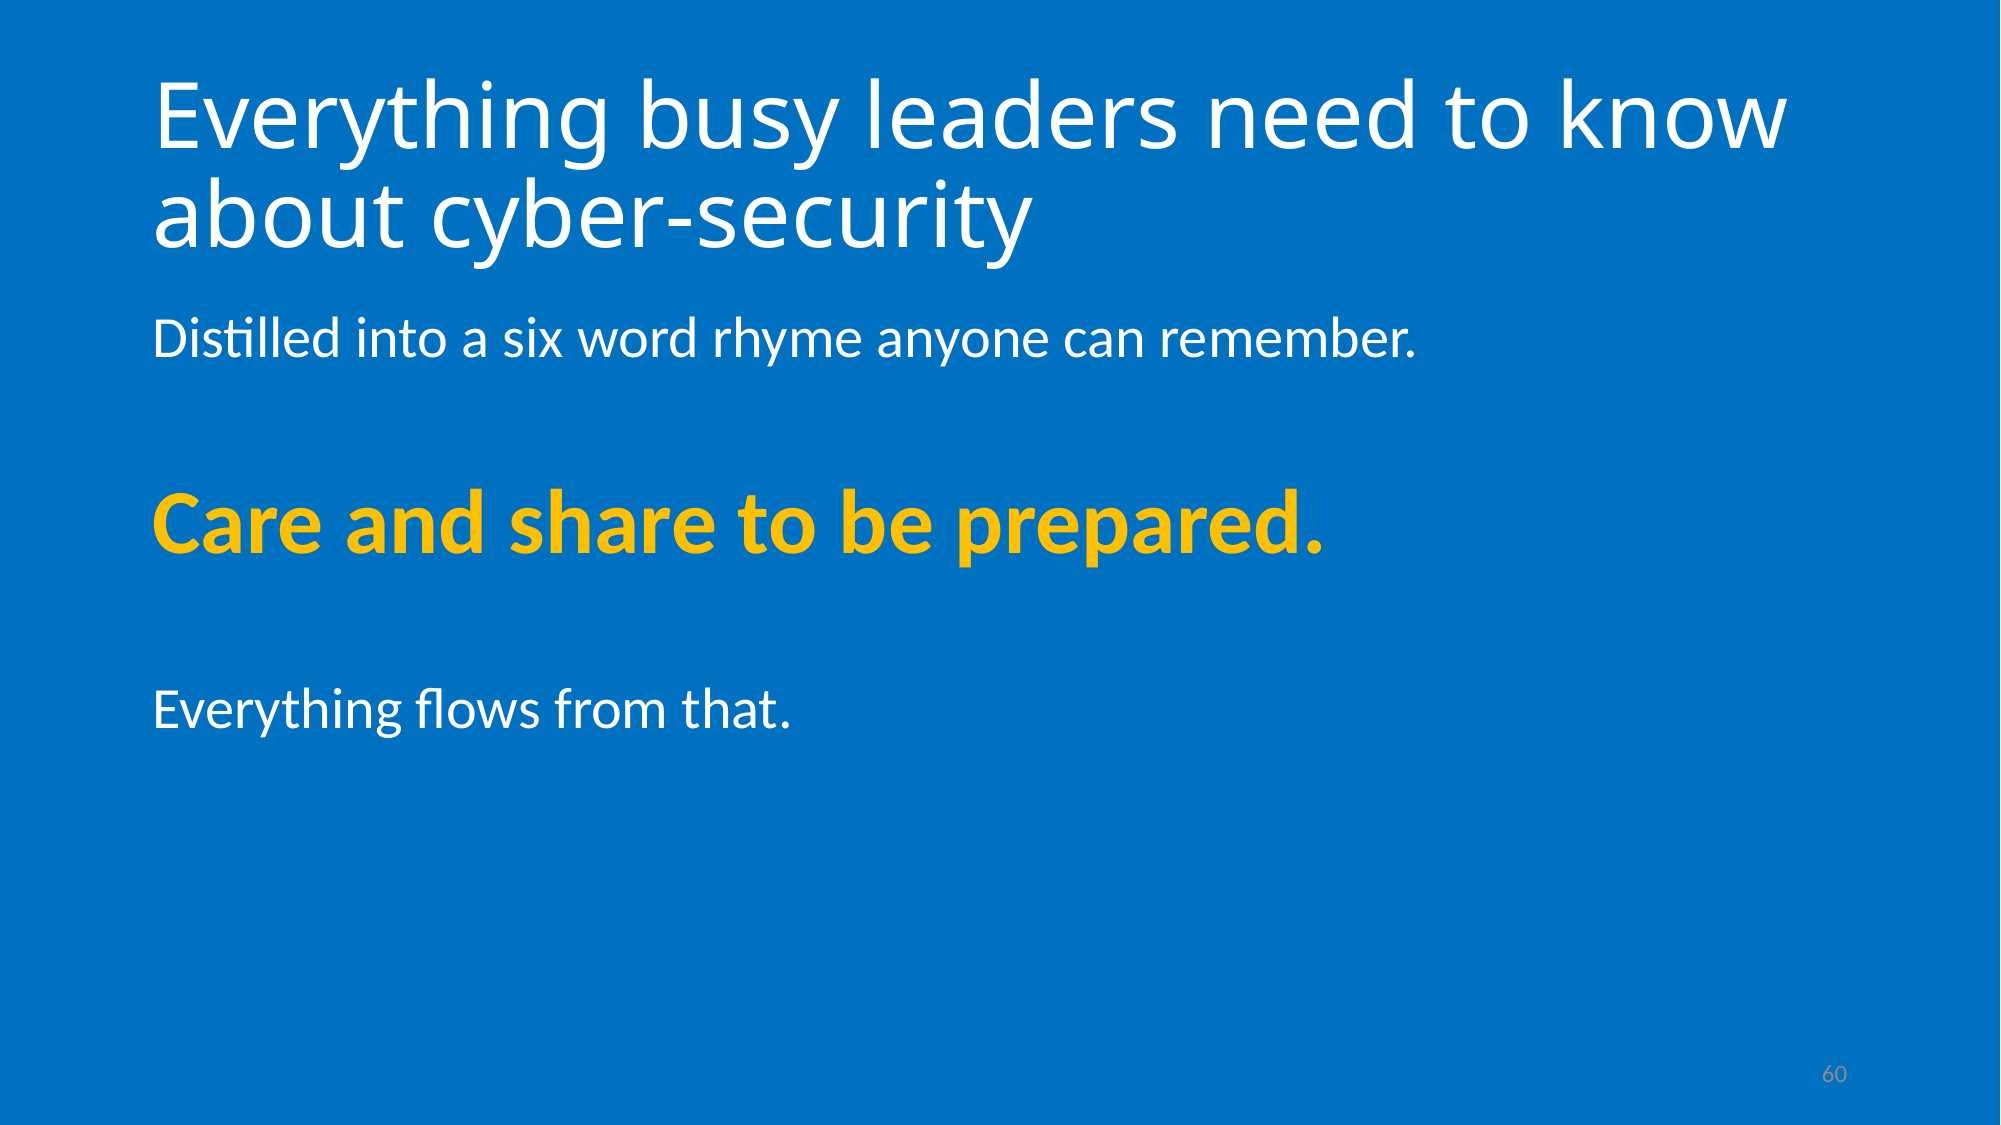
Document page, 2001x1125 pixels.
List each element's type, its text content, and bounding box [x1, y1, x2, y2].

slide_number 60 [1412, 1042, 1863, 1103]
title Everything busy leaders need to know about cyber-security [137, 59, 1863, 278]
list Distilled into a six word rhyme anyone can remember. Care and share to be prepared. Everything flows from that. [137, 299, 1863, 1014]
